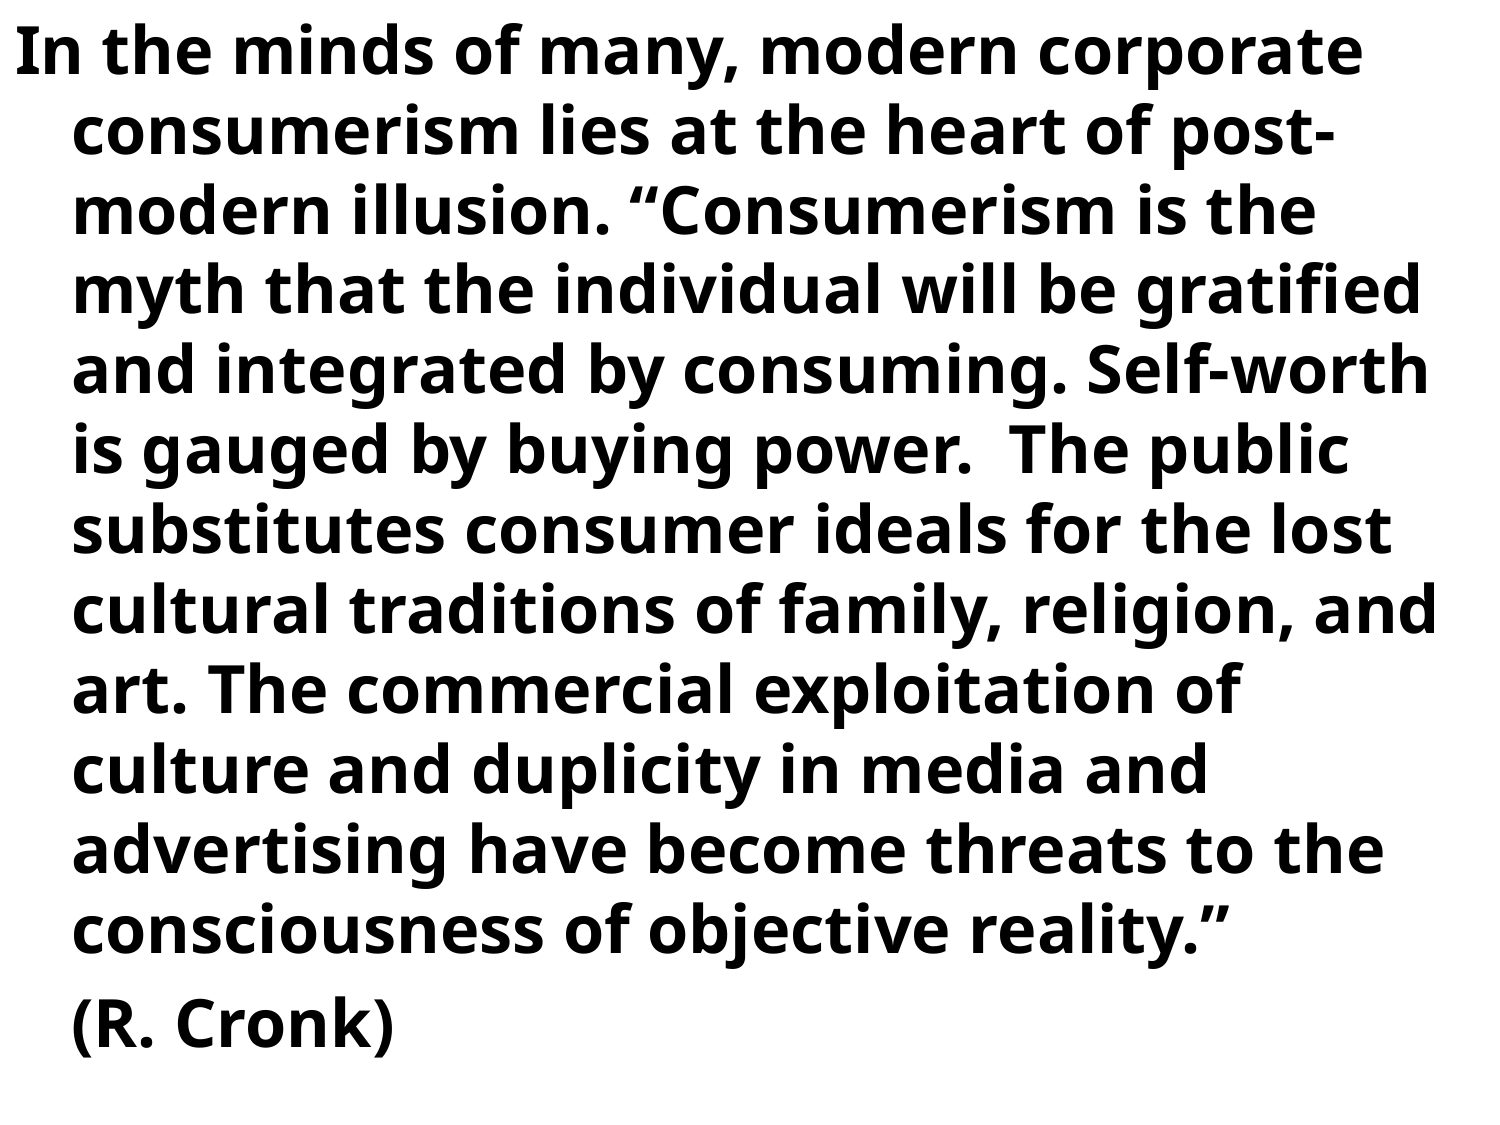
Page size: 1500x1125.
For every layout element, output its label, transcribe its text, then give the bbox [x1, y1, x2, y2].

list In the minds of many, modern corporate consumerism lies at the heart of post-modern illusion. “Consumerism is the myth that the individual will be gratified and integrated by consuming. Self-worth is gauged by buying power. The public substitutes consumer ideals for the lost cultural traditions of family, religion, and art. The commercial exploitation of culture and duplicity in media and advertising have become threats to the consciousness of objective reality.” (R. Cronk) [0, 0, 1500, 1125]
